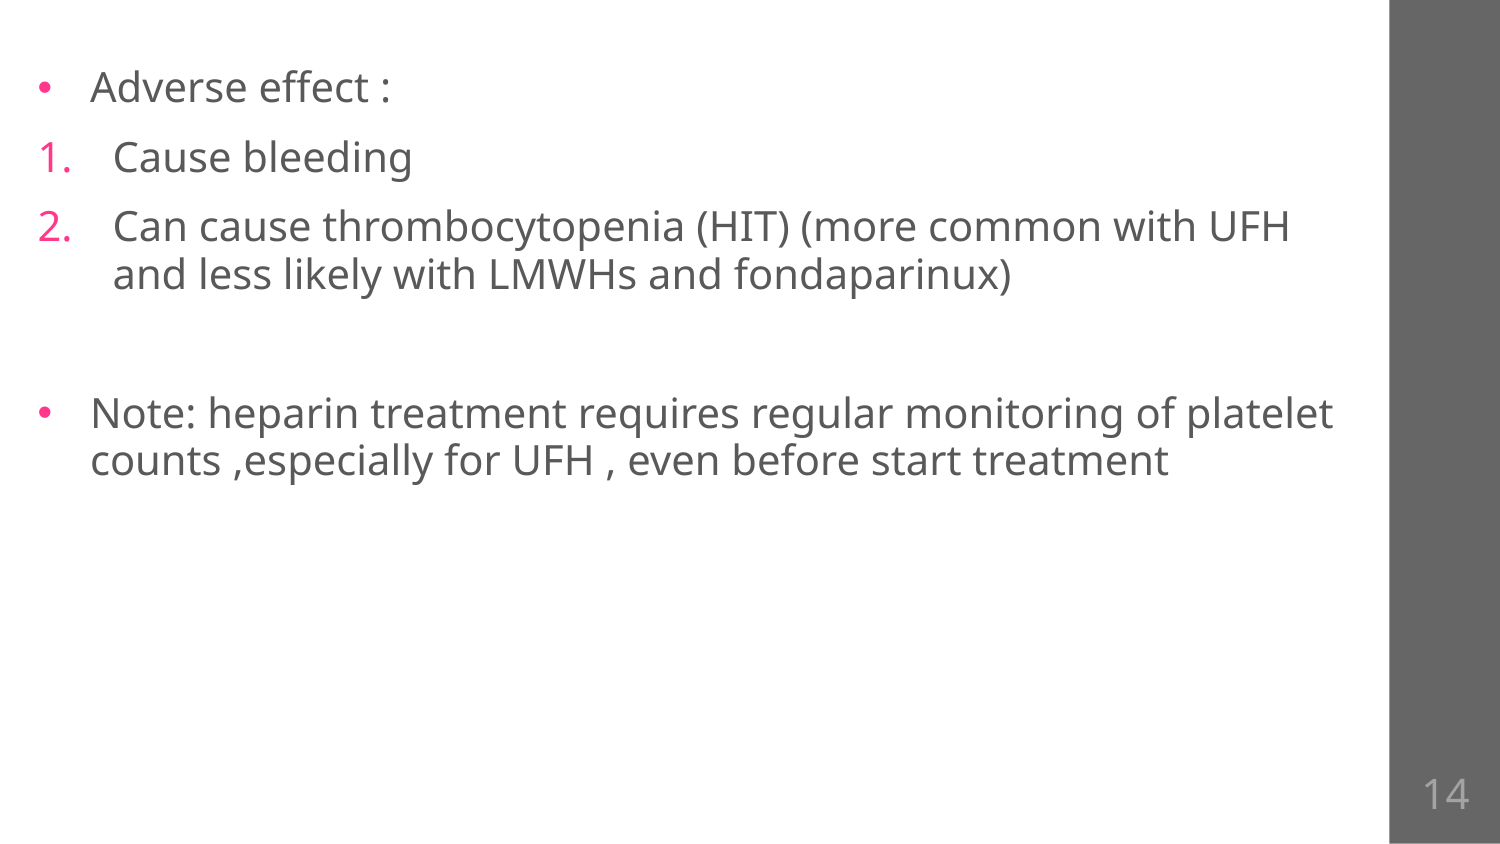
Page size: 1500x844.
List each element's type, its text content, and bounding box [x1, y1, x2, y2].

text_box Adverse effect : Cause bleeding Can cause thrombocytopenia (HIT) (more common with UFH and less likely with LMWHs and fondaparinux) Note: heparin treatment requires regular monitoring of platelet counts ,especially for UFH , even before start treatment [0, 57, 1390, 718]
slide_number 14 [1389, 759, 1500, 833]
